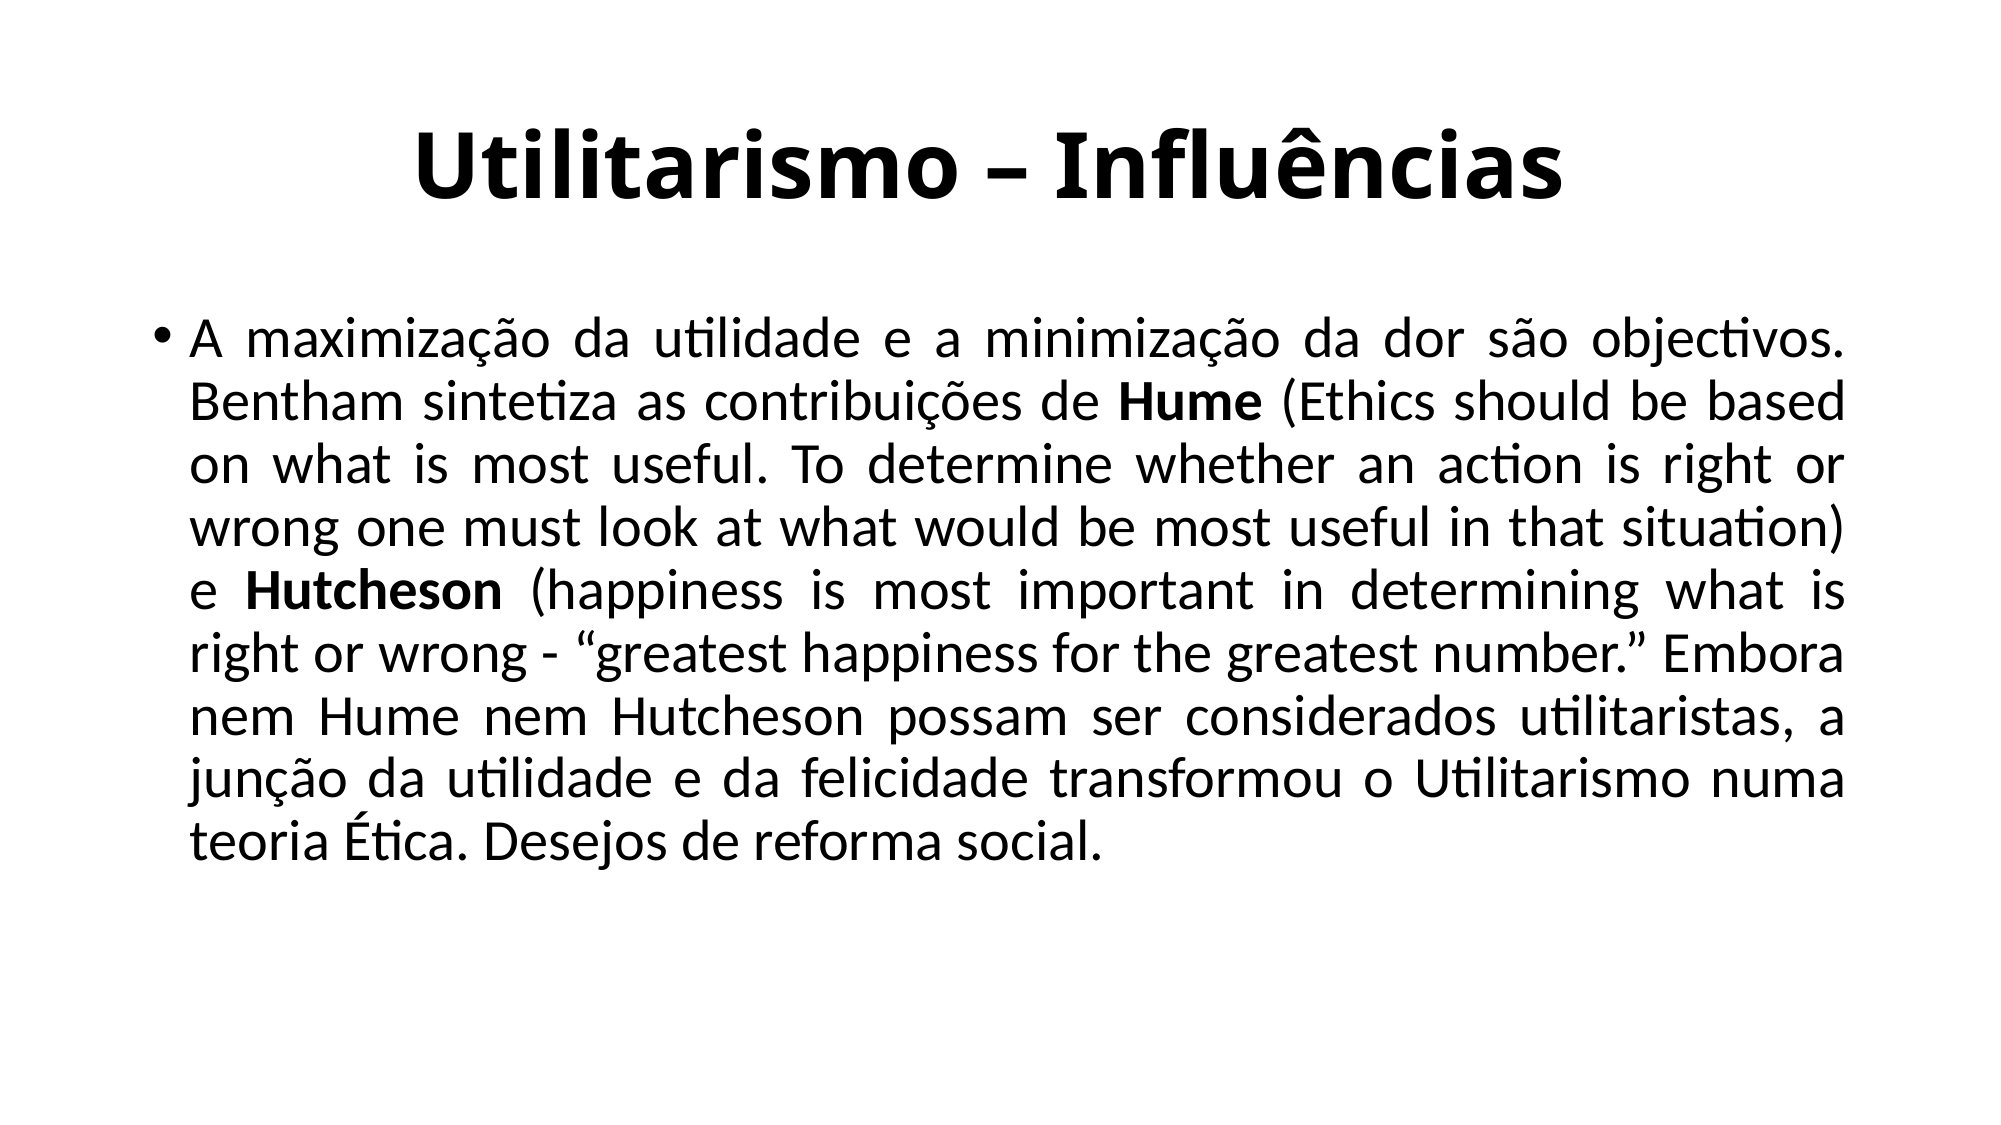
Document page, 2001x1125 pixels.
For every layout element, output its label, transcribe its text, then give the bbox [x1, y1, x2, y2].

list A maximização da utilidade e a minimização da dor são objectivos. Bentham sintetiza as contribuições de Hume (Ethics should be based on what is most useful. To determine whether an action is right or wrong one must look at what would be most useful in that situation) e Hutcheson (happiness is most important in determining what is right or wrong - “greatest happiness for the greatest number.” Embora nem Hume nem Hutcheson possam ser considerados utilitaristas, a junção da utilidade e da felicidade transformou o Utilitarismo numa teoria Ética. Desejos de reforma social. [137, 299, 1863, 1014]
title Utilitarismo – Influências [137, 59, 1863, 278]
